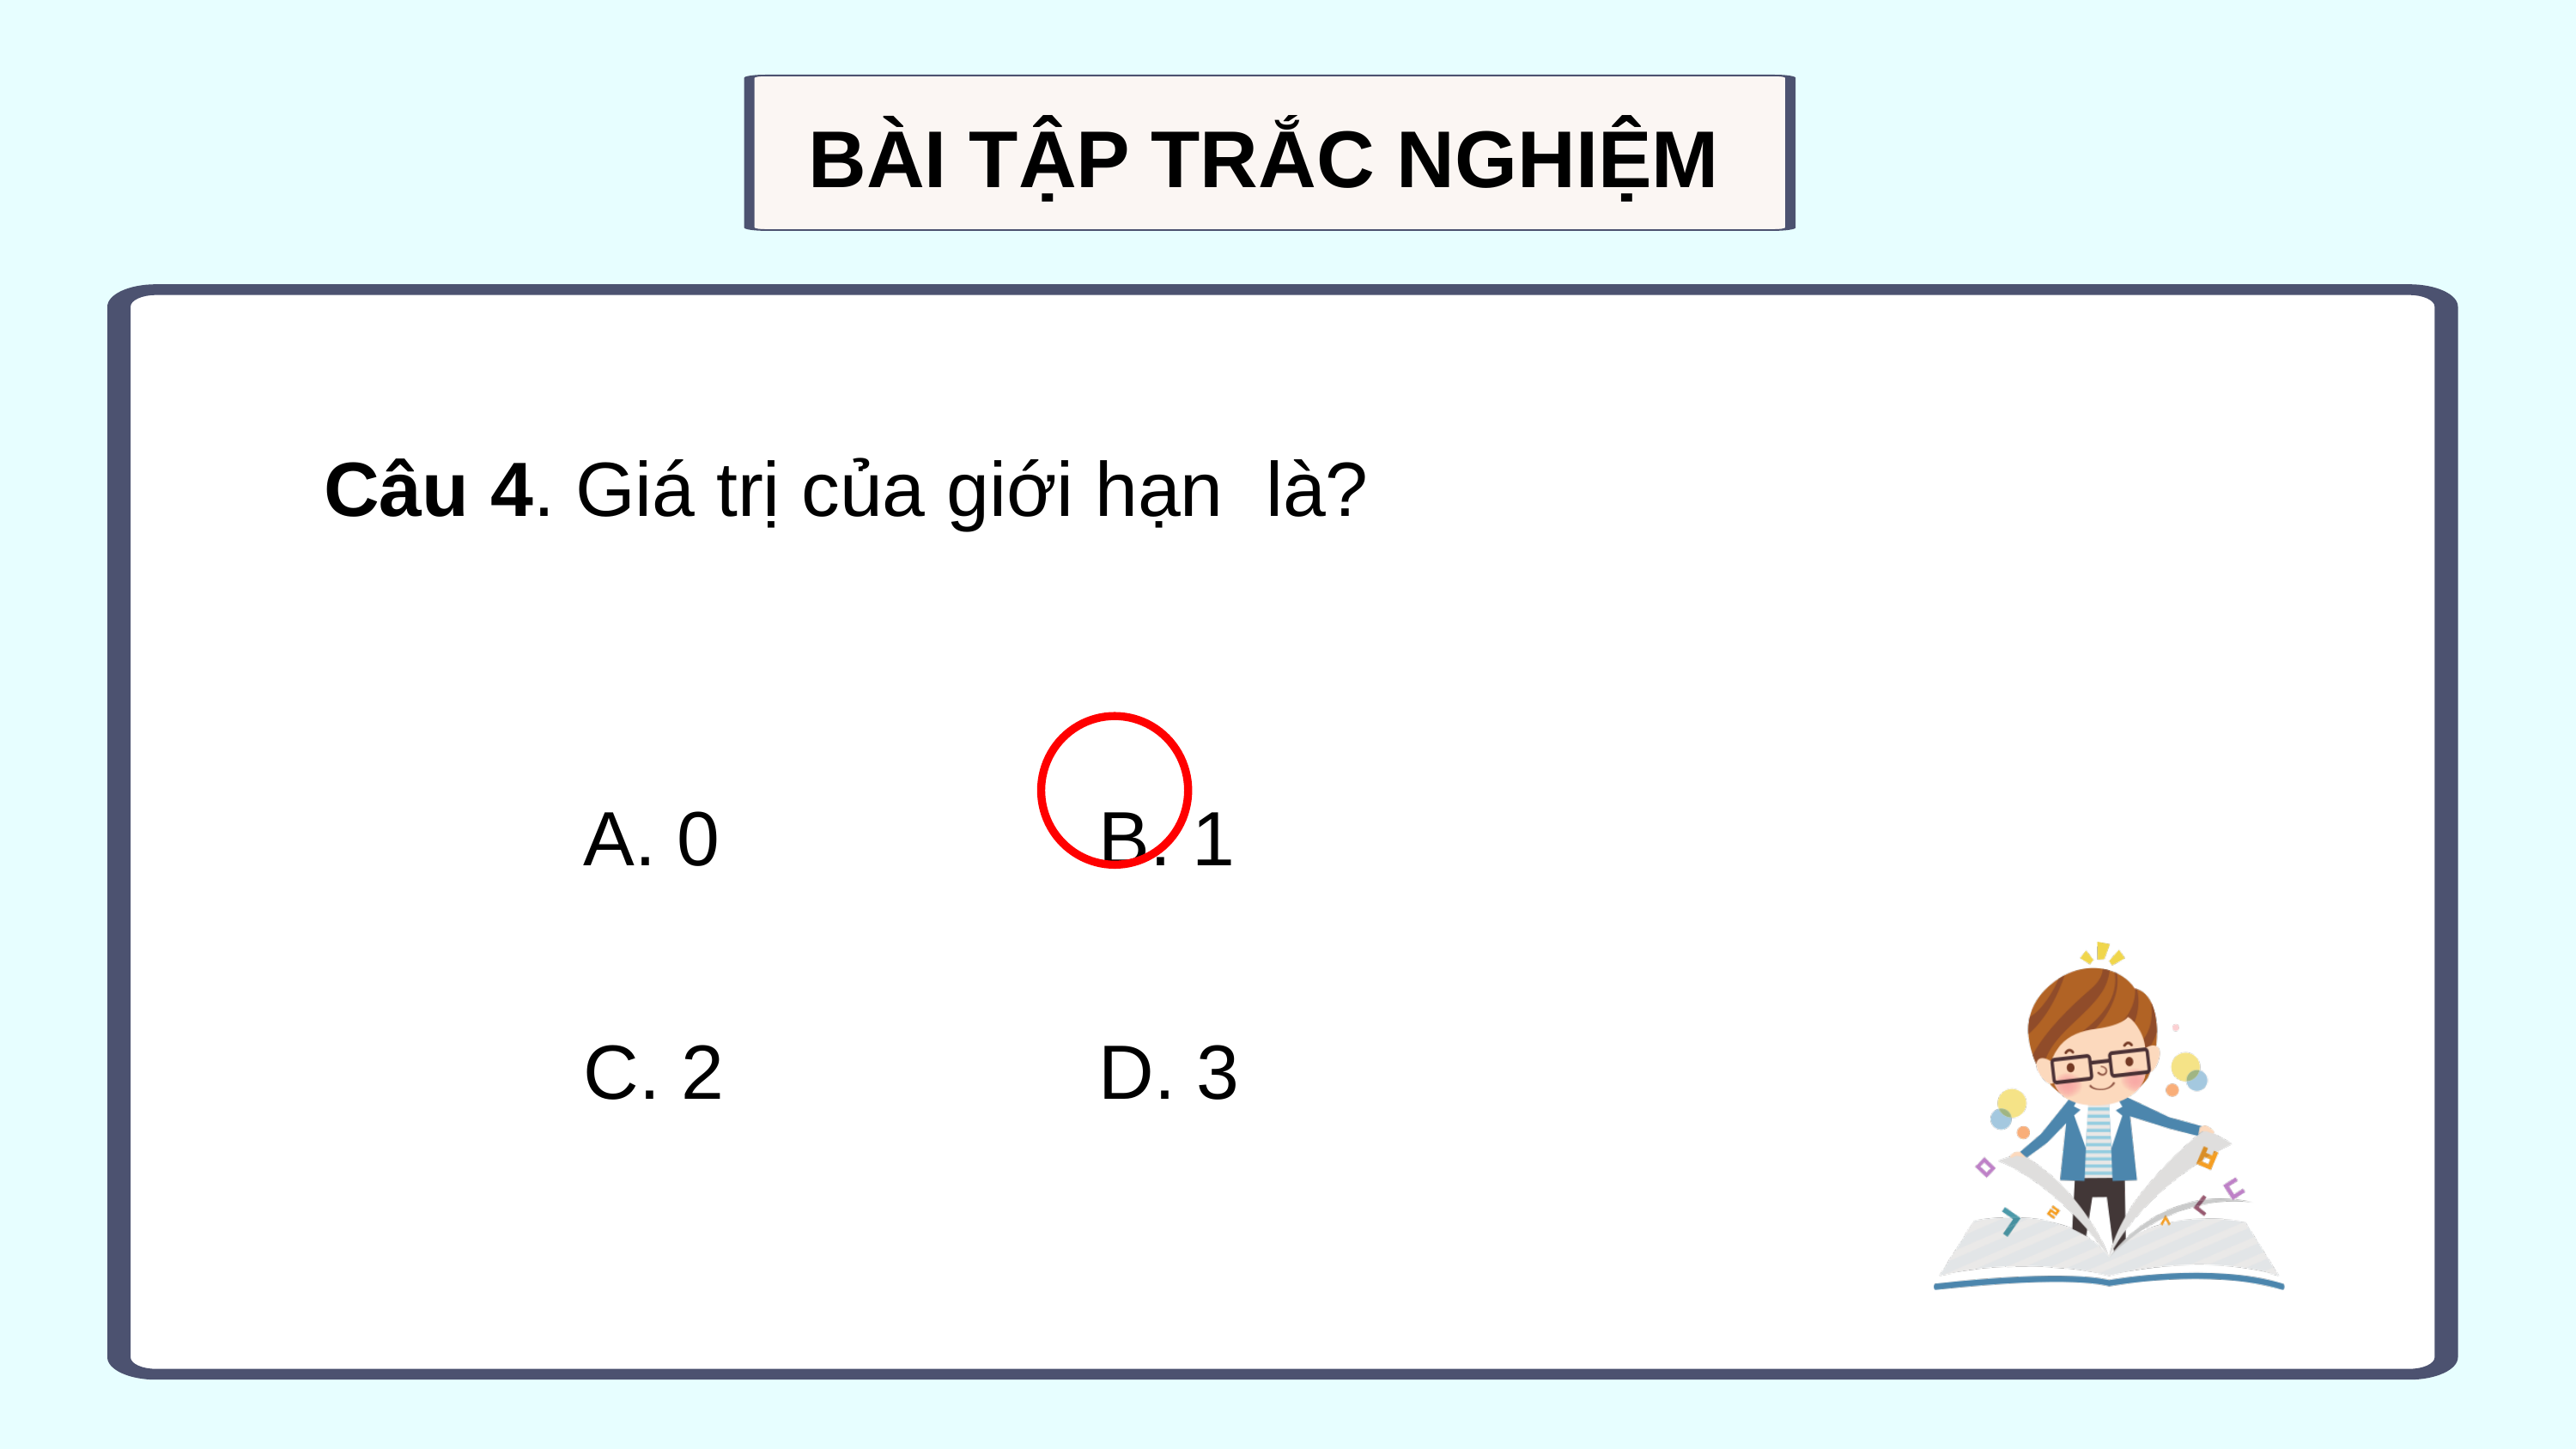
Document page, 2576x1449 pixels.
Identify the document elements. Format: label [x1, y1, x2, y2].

picture [1934, 942, 2285, 1290]
text_box [744, 74, 1807, 232]
text_box [106, 283, 2458, 1380]
